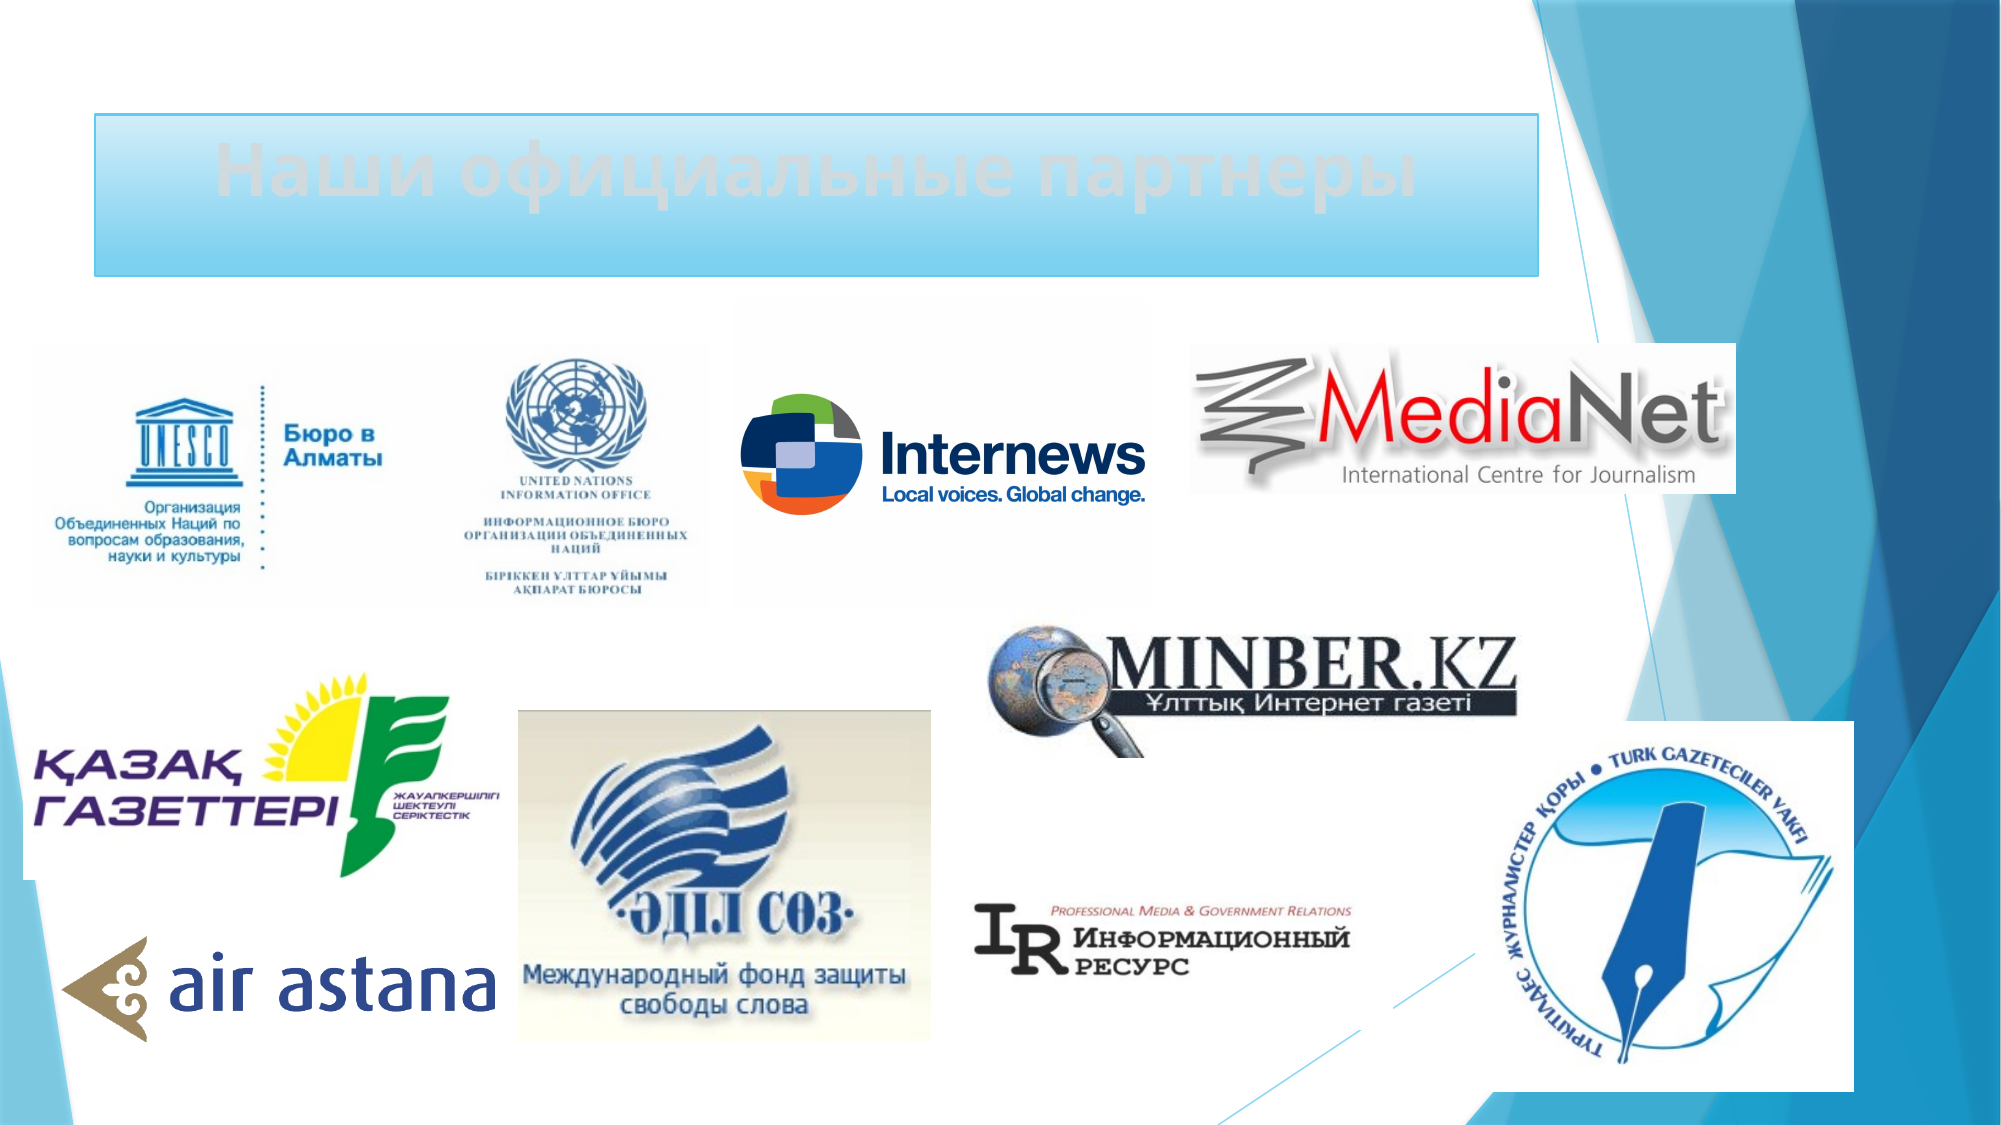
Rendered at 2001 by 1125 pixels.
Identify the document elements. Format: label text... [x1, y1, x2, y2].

picture [518, 709, 932, 1042]
title Наши официальные партнеры [94, 113, 1539, 277]
picture [734, 297, 1855, 1092]
picture [941, 856, 1394, 1031]
picture [22, 668, 509, 881]
picture [1188, 342, 1736, 494]
picture [32, 343, 709, 611]
picture [60, 935, 496, 1043]
